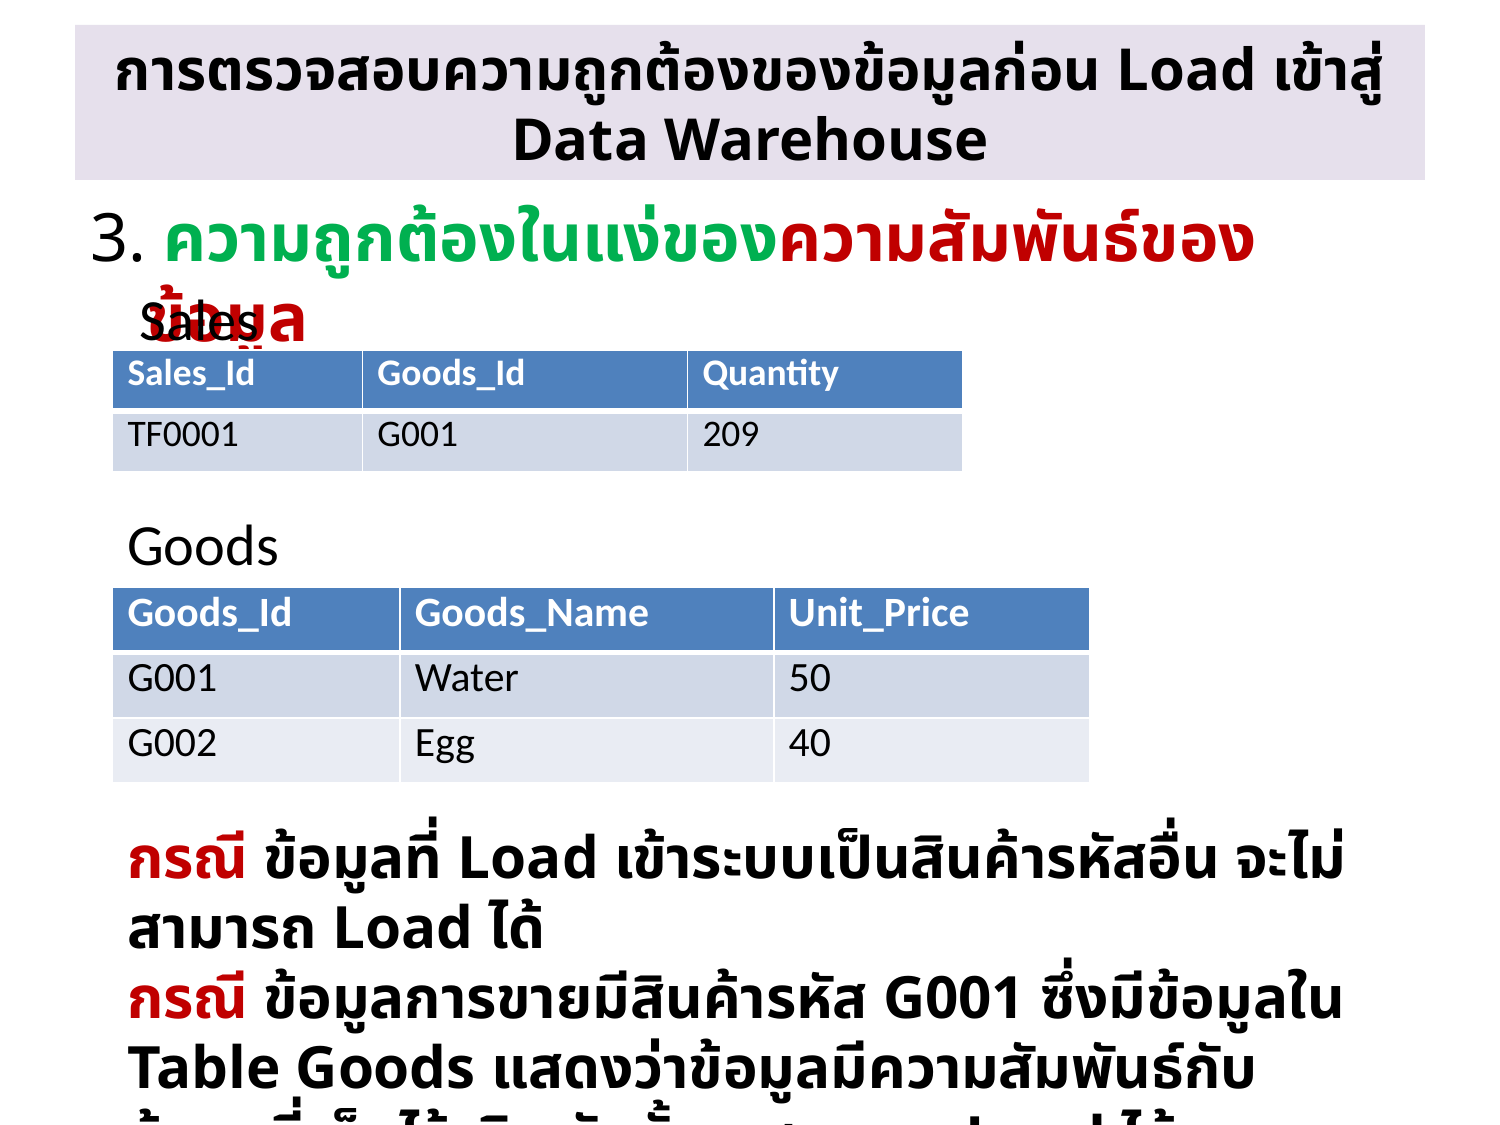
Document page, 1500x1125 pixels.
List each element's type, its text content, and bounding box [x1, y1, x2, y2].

table_header Goods_Id [363, 351, 687, 408]
table_header Sales_Id [113, 351, 362, 408]
table_cell Egg [401, 719, 773, 782]
list 3. ความถูกต้องในแง่ของความสัมพันธ์ของข้อมูล [75, 187, 1425, 930]
table_cell Water [401, 655, 773, 717]
table_header Goods_Name [401, 588, 773, 650]
table_header Quantity [688, 351, 962, 408]
table_cell G001 [113, 655, 399, 717]
table_cell TF0001 [113, 414, 362, 471]
table_cell G002 [113, 719, 399, 782]
text_box Goods [112, 500, 450, 585]
text_box กรณี ข้อมูลที่ Load เข้าระบบเป็นสินค้ารหัสอื่น จะไม่สามารถ Load ได้ กรณี ข้อมูลการขายมีสินค้ารหัส G001 ซึ่งมีข้อมูลใน Table Goods แสดงว่าข้อมูลมีความสัมพันธ์กับข้อมูลที่เก็บไว้จริง ดังนั้นจะสามารถ Load ได้ [112, 812, 1400, 1125]
text_box Sales [125, 275, 463, 360]
table_cell 50 [775, 655, 1089, 717]
table_cell 209 [688, 414, 962, 471]
title การตรวจสอบความถูกต้องของข้อมูลก่อน Load เข้าสู่ Data Warehouse [75, 24, 1425, 180]
table_cell 40 [775, 719, 1089, 782]
table_header Unit_Price [775, 588, 1089, 650]
table_cell G001 [363, 414, 687, 471]
table_header Goods_Id [113, 588, 399, 650]
